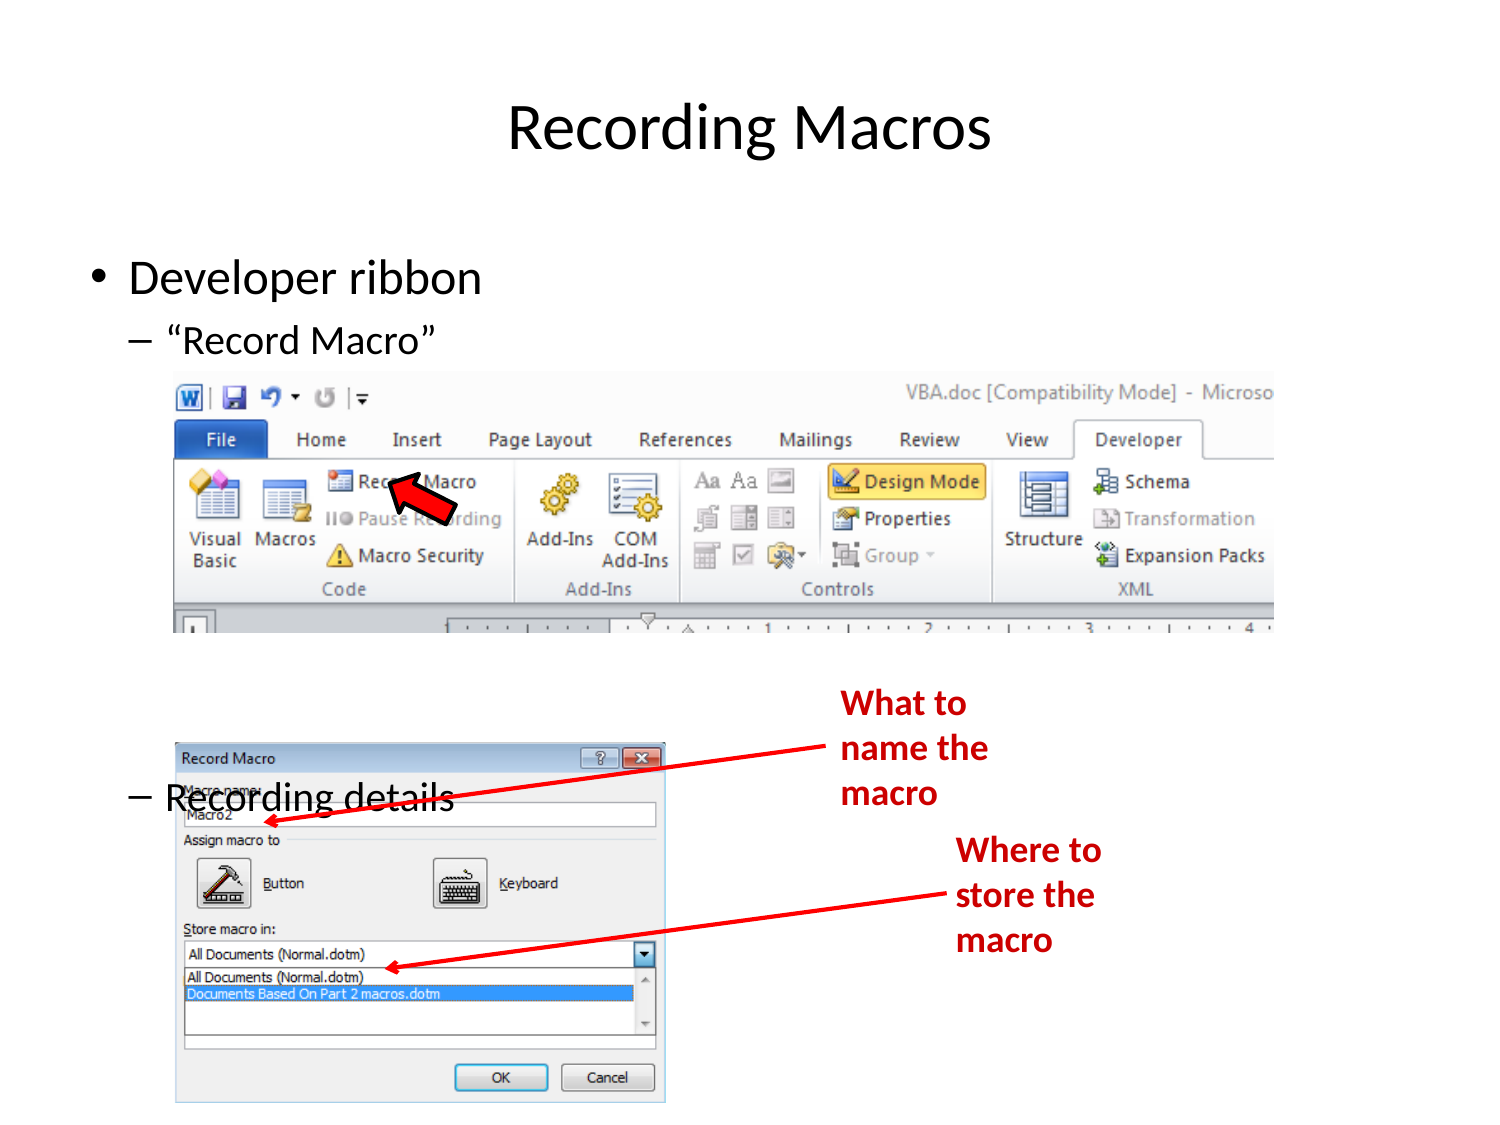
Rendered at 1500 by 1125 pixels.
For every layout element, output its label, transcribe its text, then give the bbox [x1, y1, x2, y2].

picture [173, 371, 1275, 633]
title Recording Macros [75, 45, 1425, 200]
list Developer ribbon “Record Macro” Recording details [75, 237, 1425, 1063]
picture [174, 742, 666, 1104]
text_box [263, 670, 1064, 823]
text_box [384, 817, 1179, 970]
